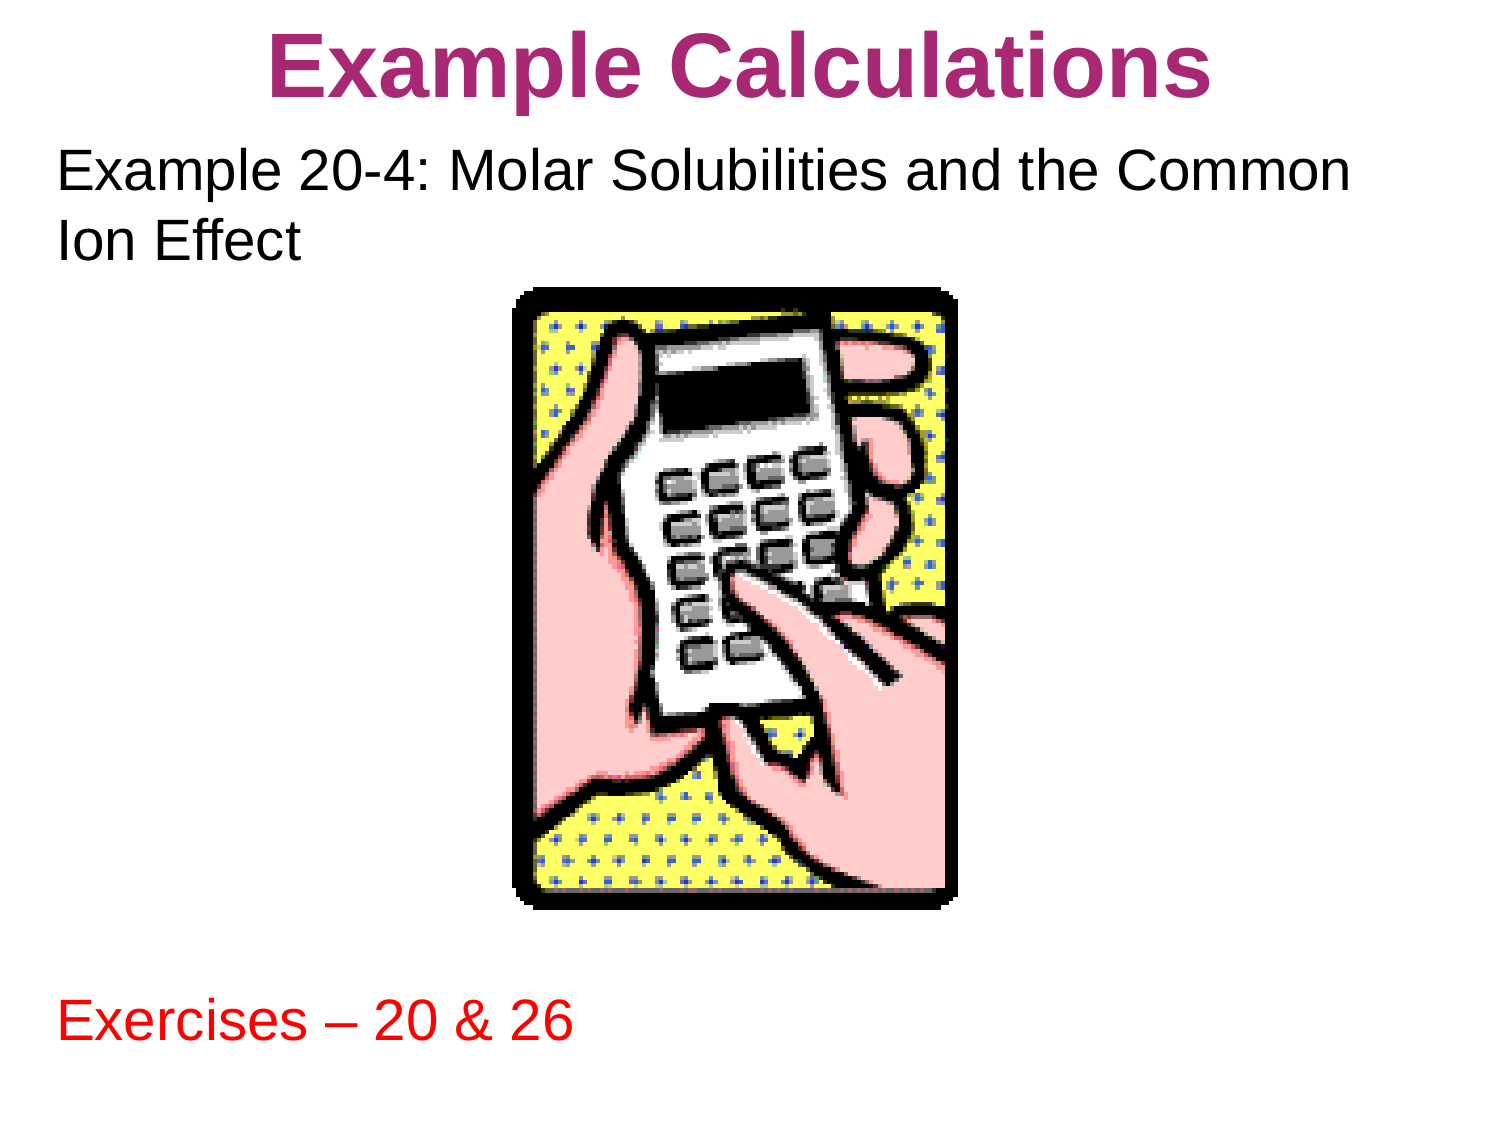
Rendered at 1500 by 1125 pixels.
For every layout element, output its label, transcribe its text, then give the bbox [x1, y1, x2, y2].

picture [512, 287, 959, 910]
title Example Calculations [0, 7, 1487, 115]
text_box Example 20-4: Molar Solubilities and the Common Ion Effect Exercises – 20 & 26 [41, 125, 1459, 1060]
